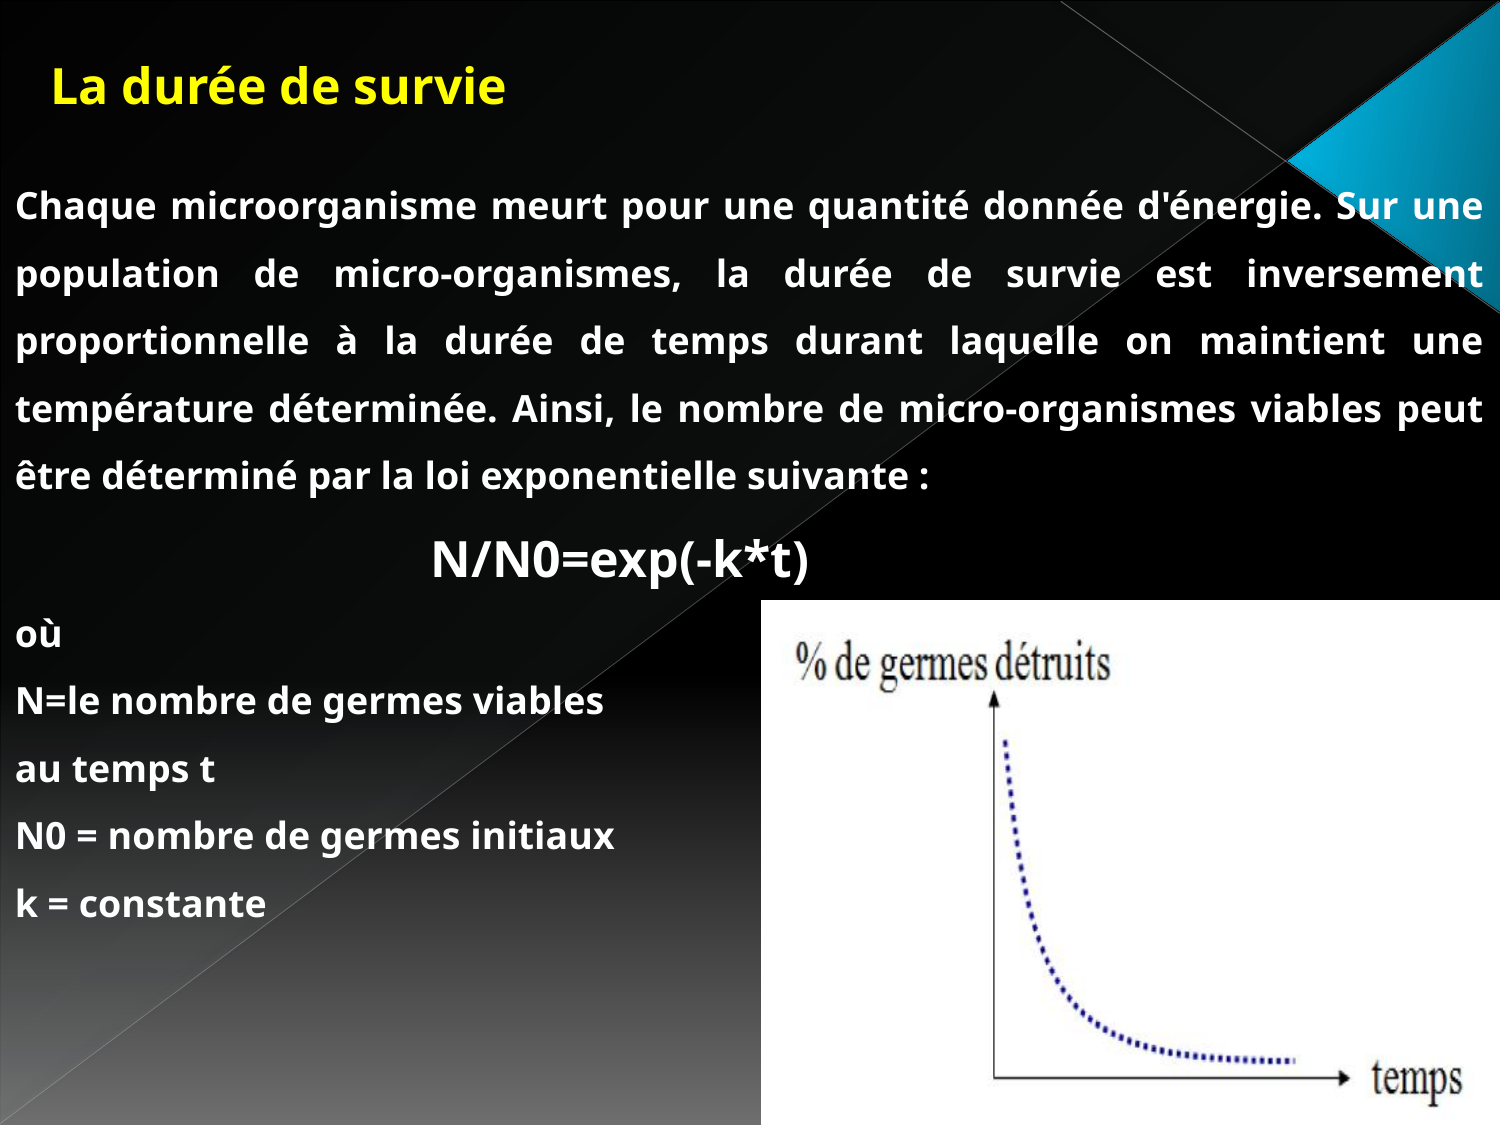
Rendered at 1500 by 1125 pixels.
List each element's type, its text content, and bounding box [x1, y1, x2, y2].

text_box La durée de survie [35, 46, 523, 122]
picture [761, 600, 1500, 1125]
text_box Chaque microorganisme meurt pour une quantité donnée d'énergie. Sur une population de micro-organismes, la durée de survie est inversement proportionnelle à la durée de temps durant laquelle on maintient une température déterminée. Ainsi, le nombre de micro-organismes viables peut être déterminé par la loi exponentielle suivante : N/N0=exp(-k*t) où N=le nombre de germes viables au temps t N0 = nombre de germes initiaux k = constante [0, 152, 1500, 933]
